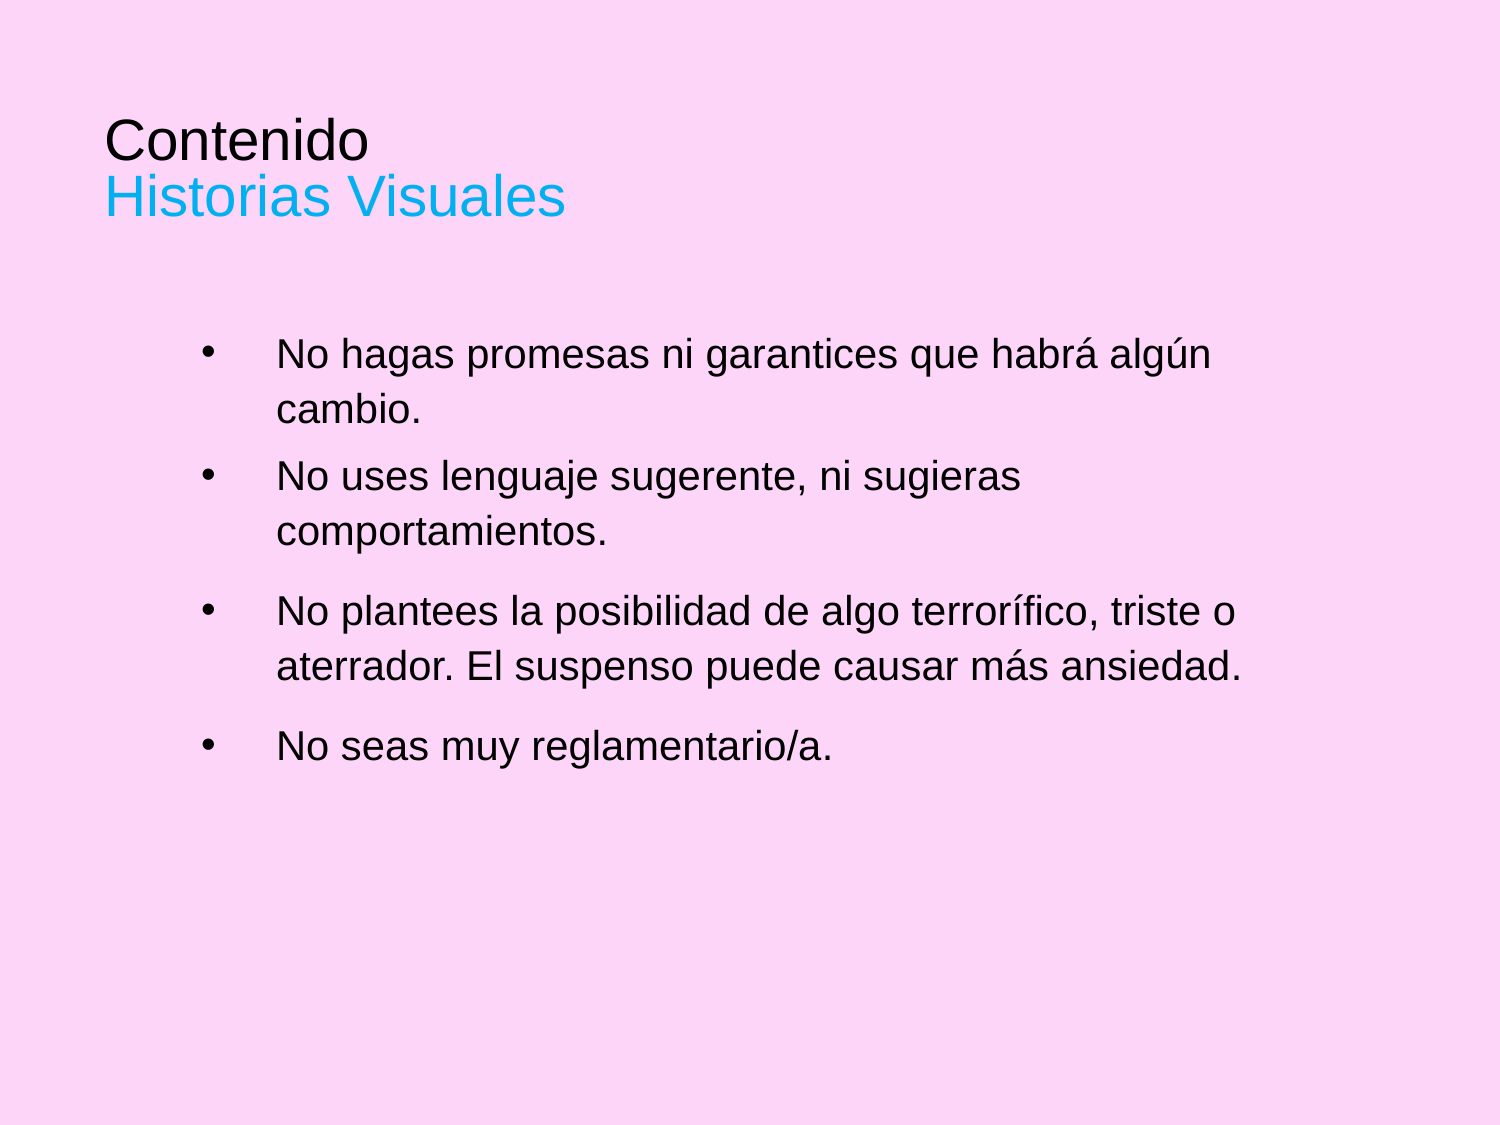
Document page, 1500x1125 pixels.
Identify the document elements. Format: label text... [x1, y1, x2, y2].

list No hagas promesas ni garantices que habrá algún cambio. No uses lenguaje sugerente, ni sugieras comportamientos. No plantees la posibilidad de algo terrorífico, triste o aterrador. El suspenso puede causar más ansiedad. No seas muy reglamentario/a. [148, 306, 1324, 1002]
text_box Contenido Historias Visuales [89, 100, 958, 253]
